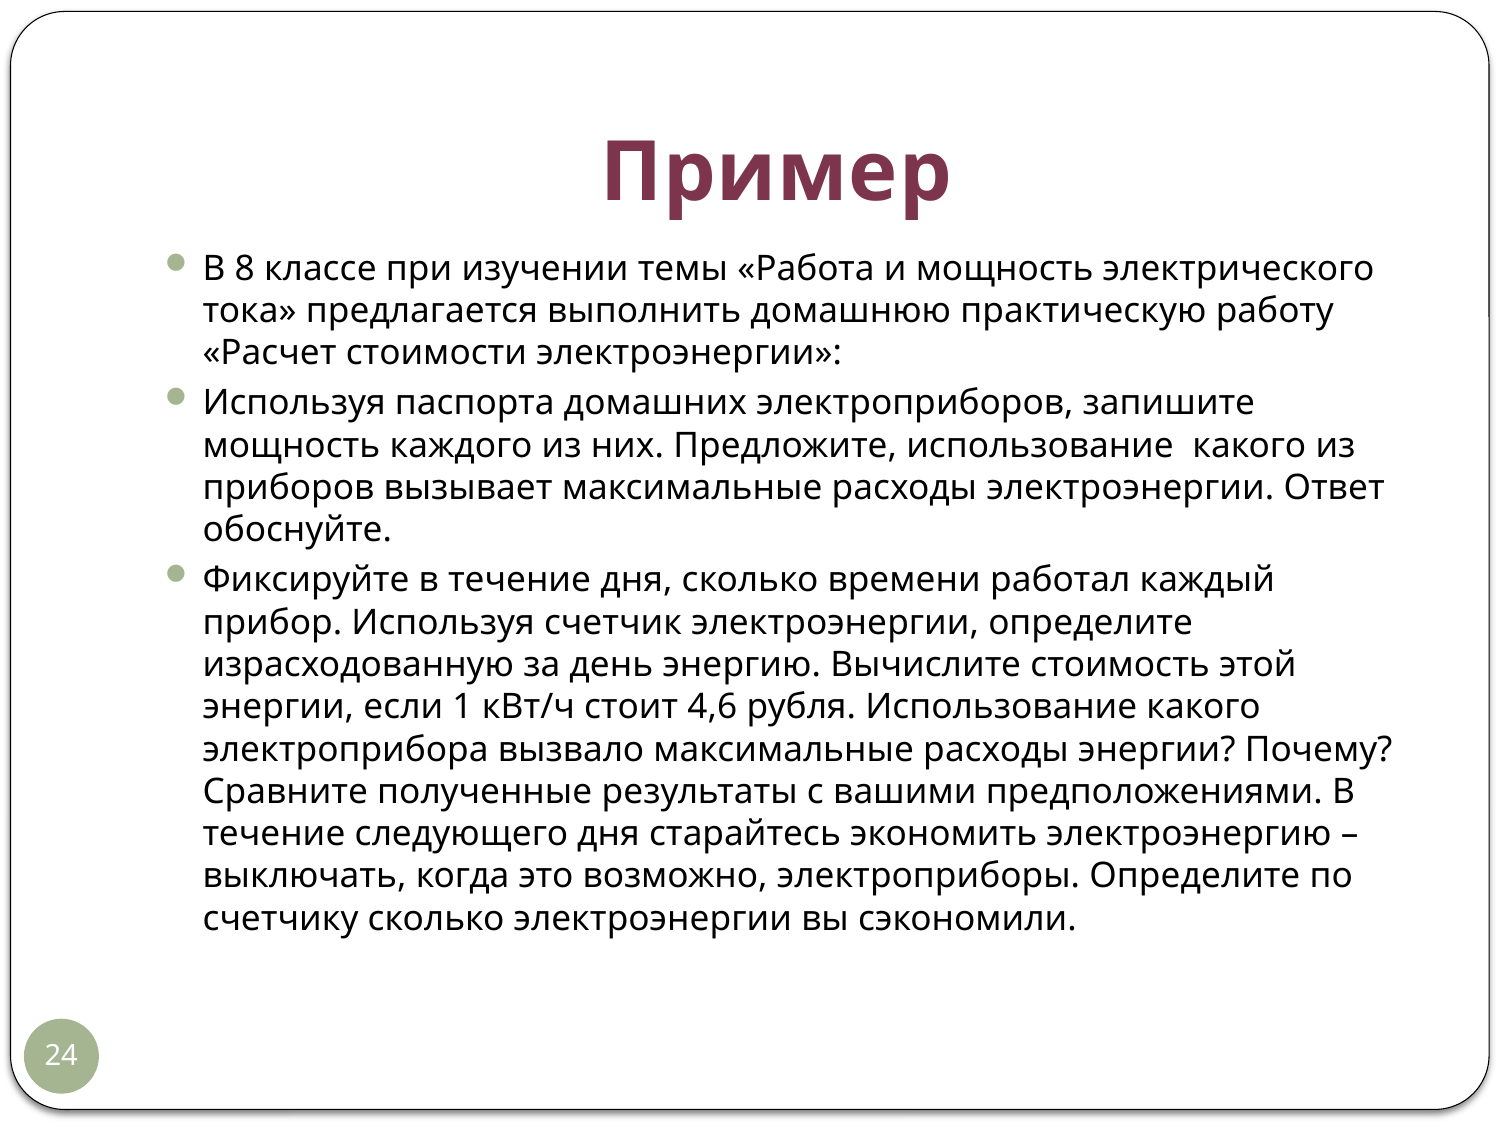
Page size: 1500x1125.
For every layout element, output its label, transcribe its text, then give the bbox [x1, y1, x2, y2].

list В 8 классе при изучении темы «Работа и мощность электрического тока» предлагается выполнить домашнюю практическую работу «Расчет стоимости электроэнергии»: Используя паспорта домашних электроприборов, запишите мощность каждого из них. Предложите, использование какого из приборов вызывает максимальные расходы электроэнергии. Ответ обоснуйте. Фиксируйте в течение дня, сколько времени работал каждый прибор. Используя счетчик электроэнергии, определите израсходованную за день энергию. Вычислите стоимость этой энергии, если 1 кВт/ч стоит 4,6 рубля. Использование какого электроприбора вызвало максимальные расходы энергии? Почему? Сравните полученные результаты с вашими предположениями. В течение следующего дня старайтесь экономить электроэнергию – выключать, когда это возможно, электроприборы. Определите по счетчику сколько электроэнергии вы сэкономили. [150, 237, 1425, 988]
slide_number 24 [23, 1018, 99, 1094]
title Пример [150, 45, 1425, 233]
